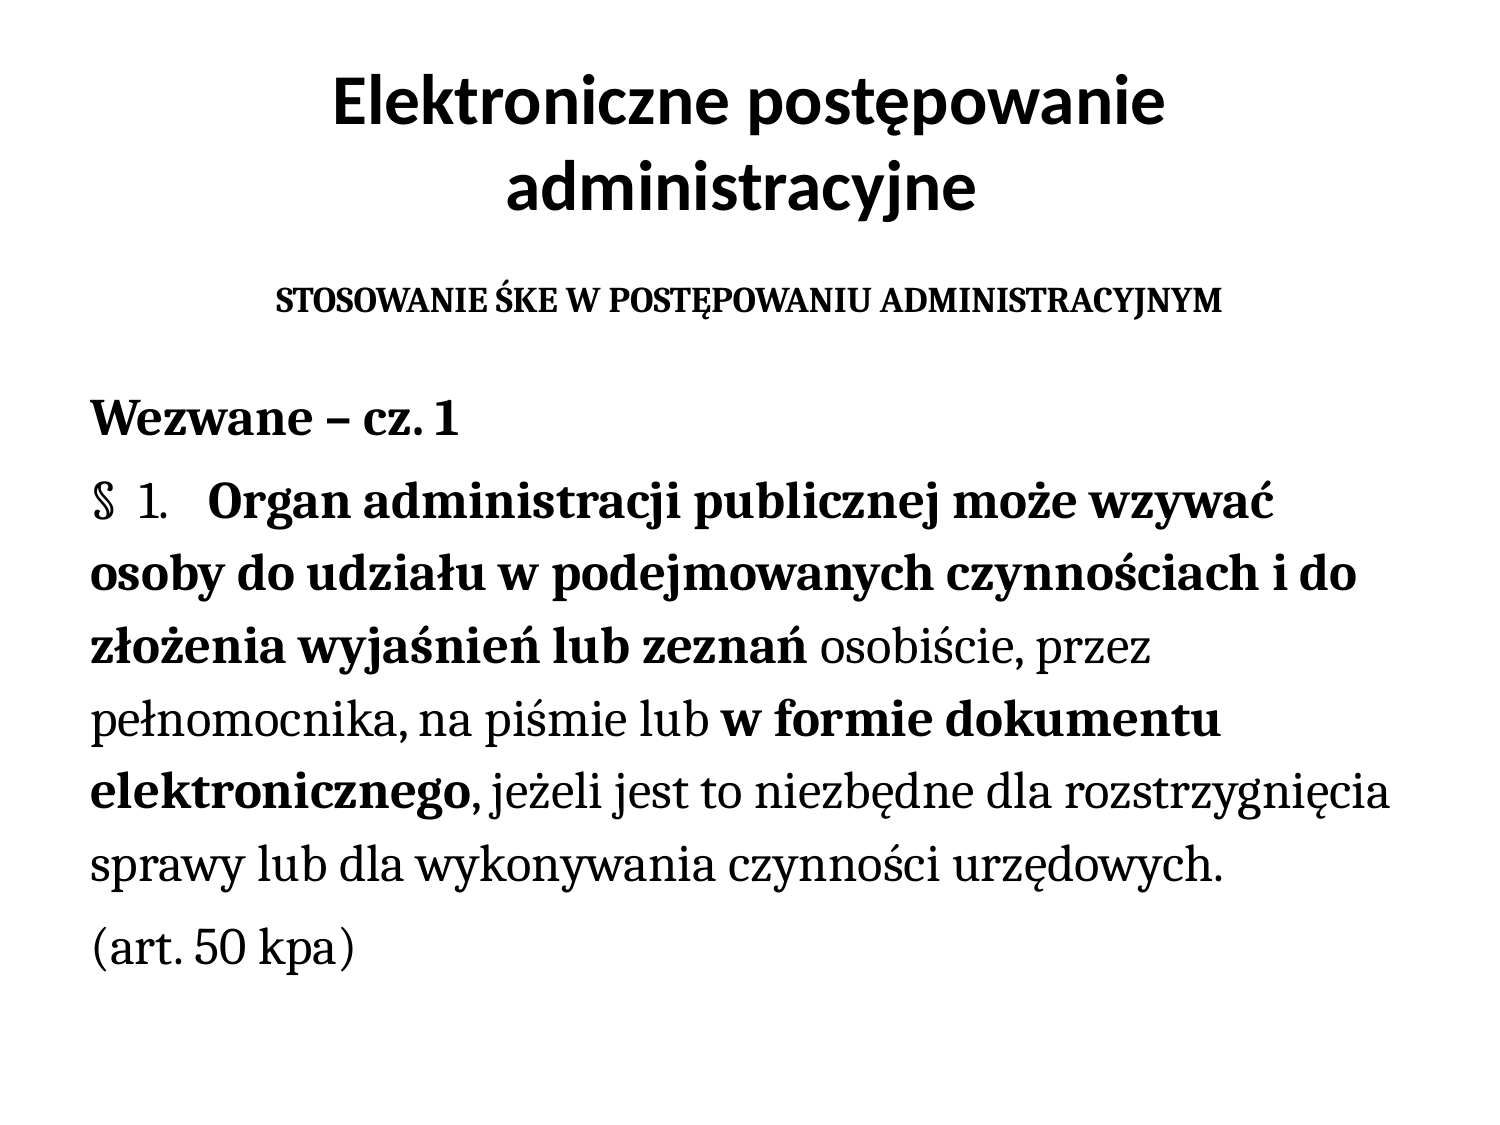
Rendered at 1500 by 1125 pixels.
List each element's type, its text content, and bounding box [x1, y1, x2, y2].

title Elektroniczne postępowanie administracyjne [75, 45, 1425, 233]
list STOSOWANIE ŚKE W POSTĘPOWANIU ADMINISTRACYJNYM Wezwane – cz. 1 § 1. Organ administracji publicznej może wzywać osoby do udziału w podejmowanych czynnościach i do złożenia wyjaśnień lub zeznań osobiście, przez pełnomocnika, na piśmie lub w formie dokumentu elektronicznego, jeżeli jest to niezbędne dla rozstrzygnięcia sprawy lub dla wykonywania czynności urzędowych. (art. 50 kpa) [75, 262, 1425, 1005]
